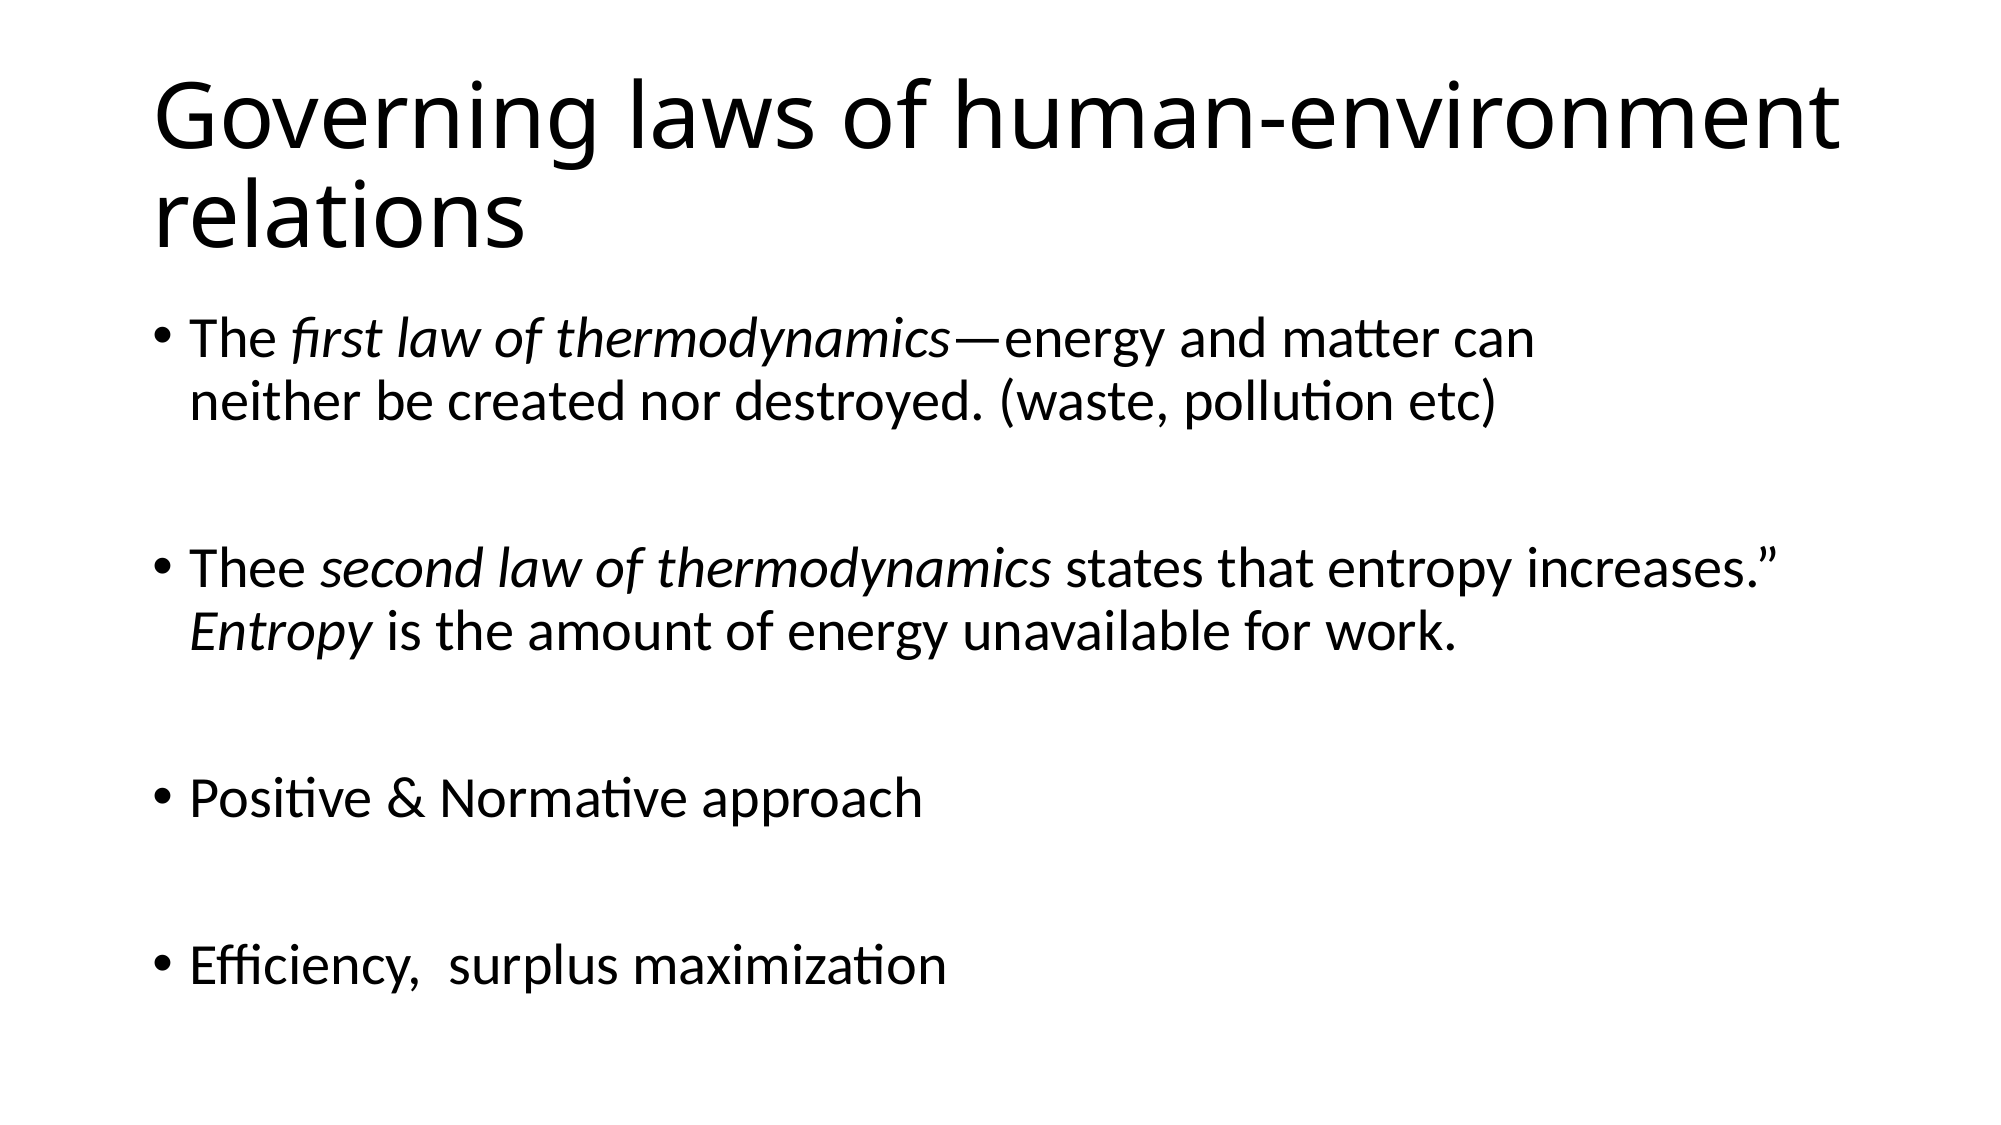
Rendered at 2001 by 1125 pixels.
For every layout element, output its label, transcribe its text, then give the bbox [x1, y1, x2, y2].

title Governing laws of human-environment relations [137, 59, 1863, 278]
list The first law of thermodynamics—energy and matter can neither be created nor destroyed. (waste, pollution etc) Thee second law of thermodynamics states that entropy increases.” Entropy is the amount of energy unavailable for work. Positive & Normative approach Efficiency, surplus maximization [137, 299, 1863, 1014]
